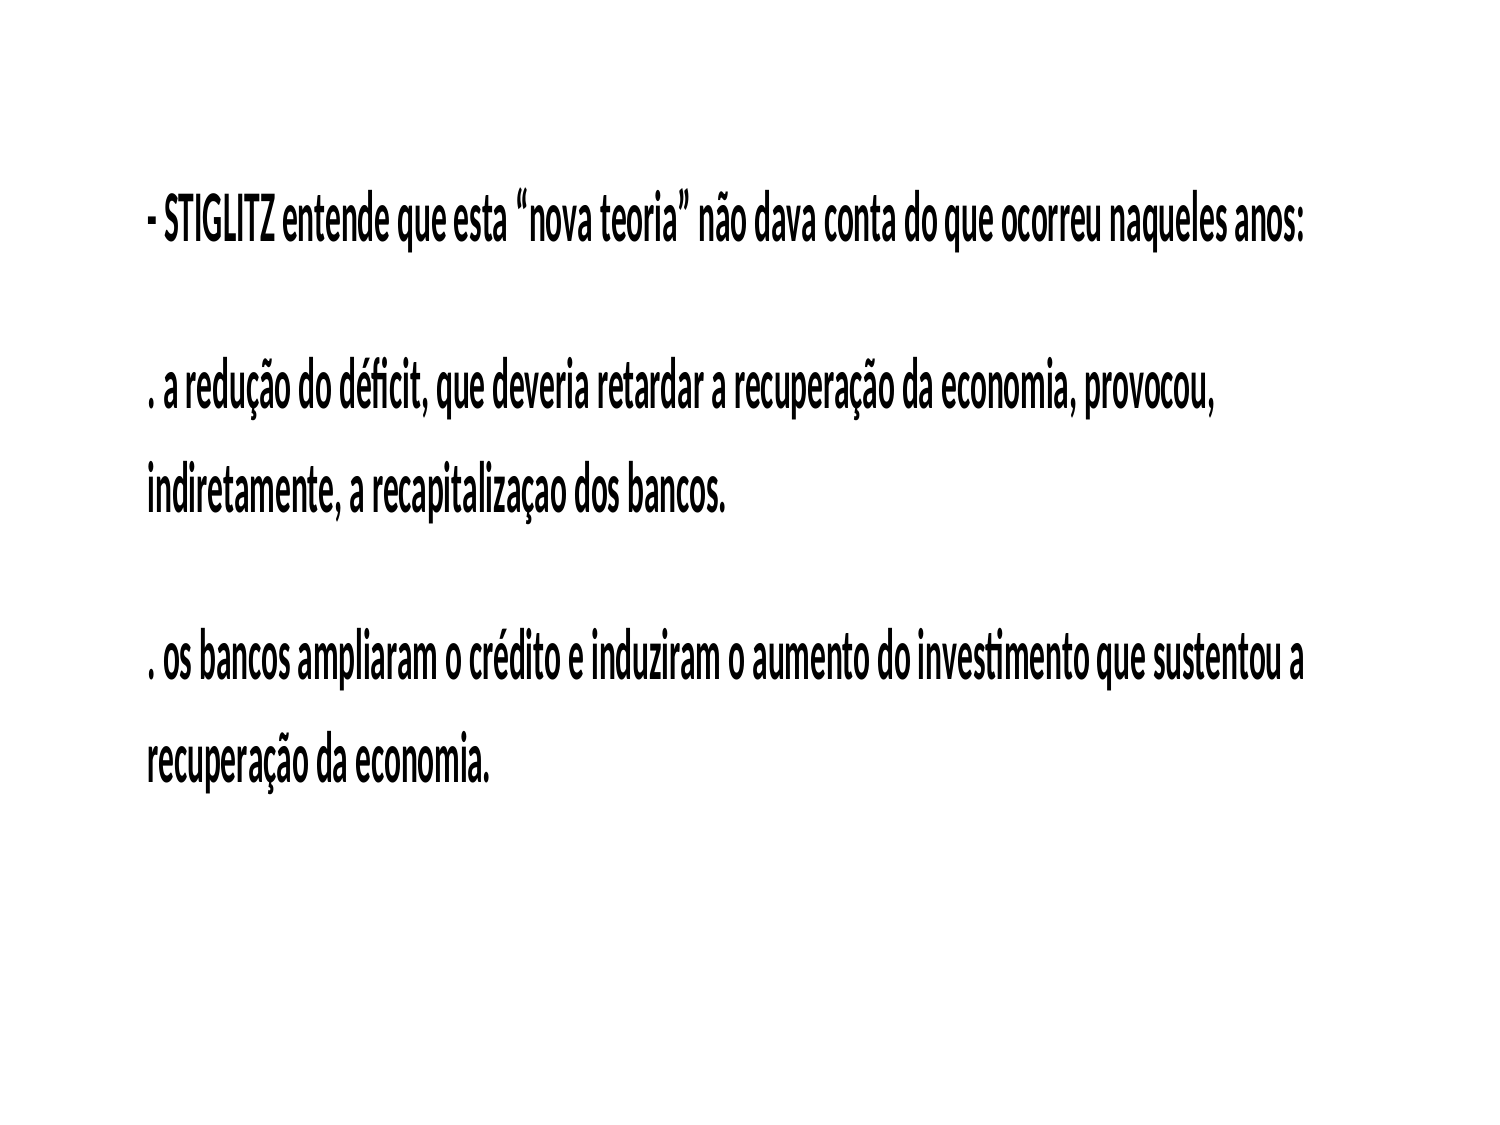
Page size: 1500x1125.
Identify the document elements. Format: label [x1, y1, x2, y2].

text_box [147, 172, 1365, 882]
